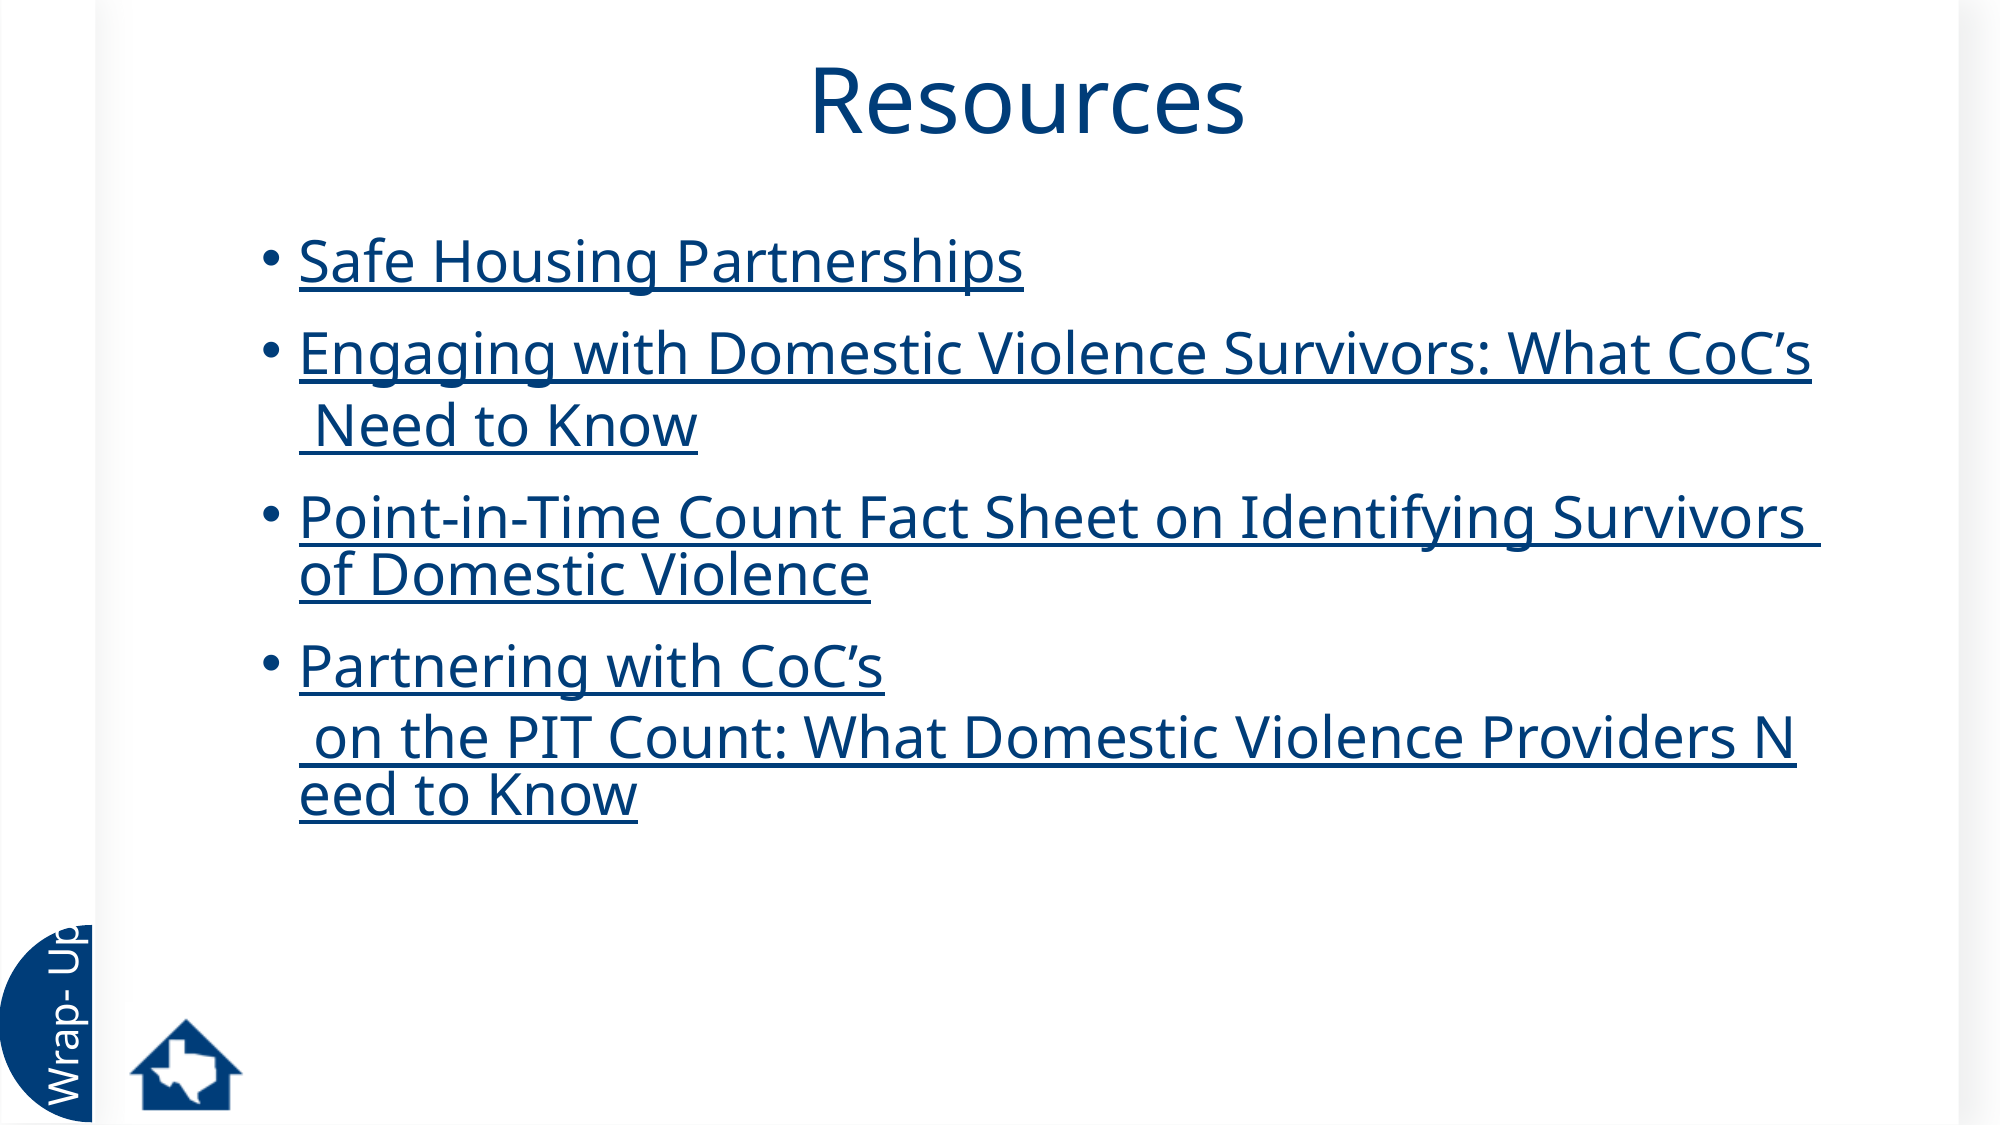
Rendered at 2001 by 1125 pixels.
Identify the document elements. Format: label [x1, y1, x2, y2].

text_box [0, 0, 1959, 1125]
